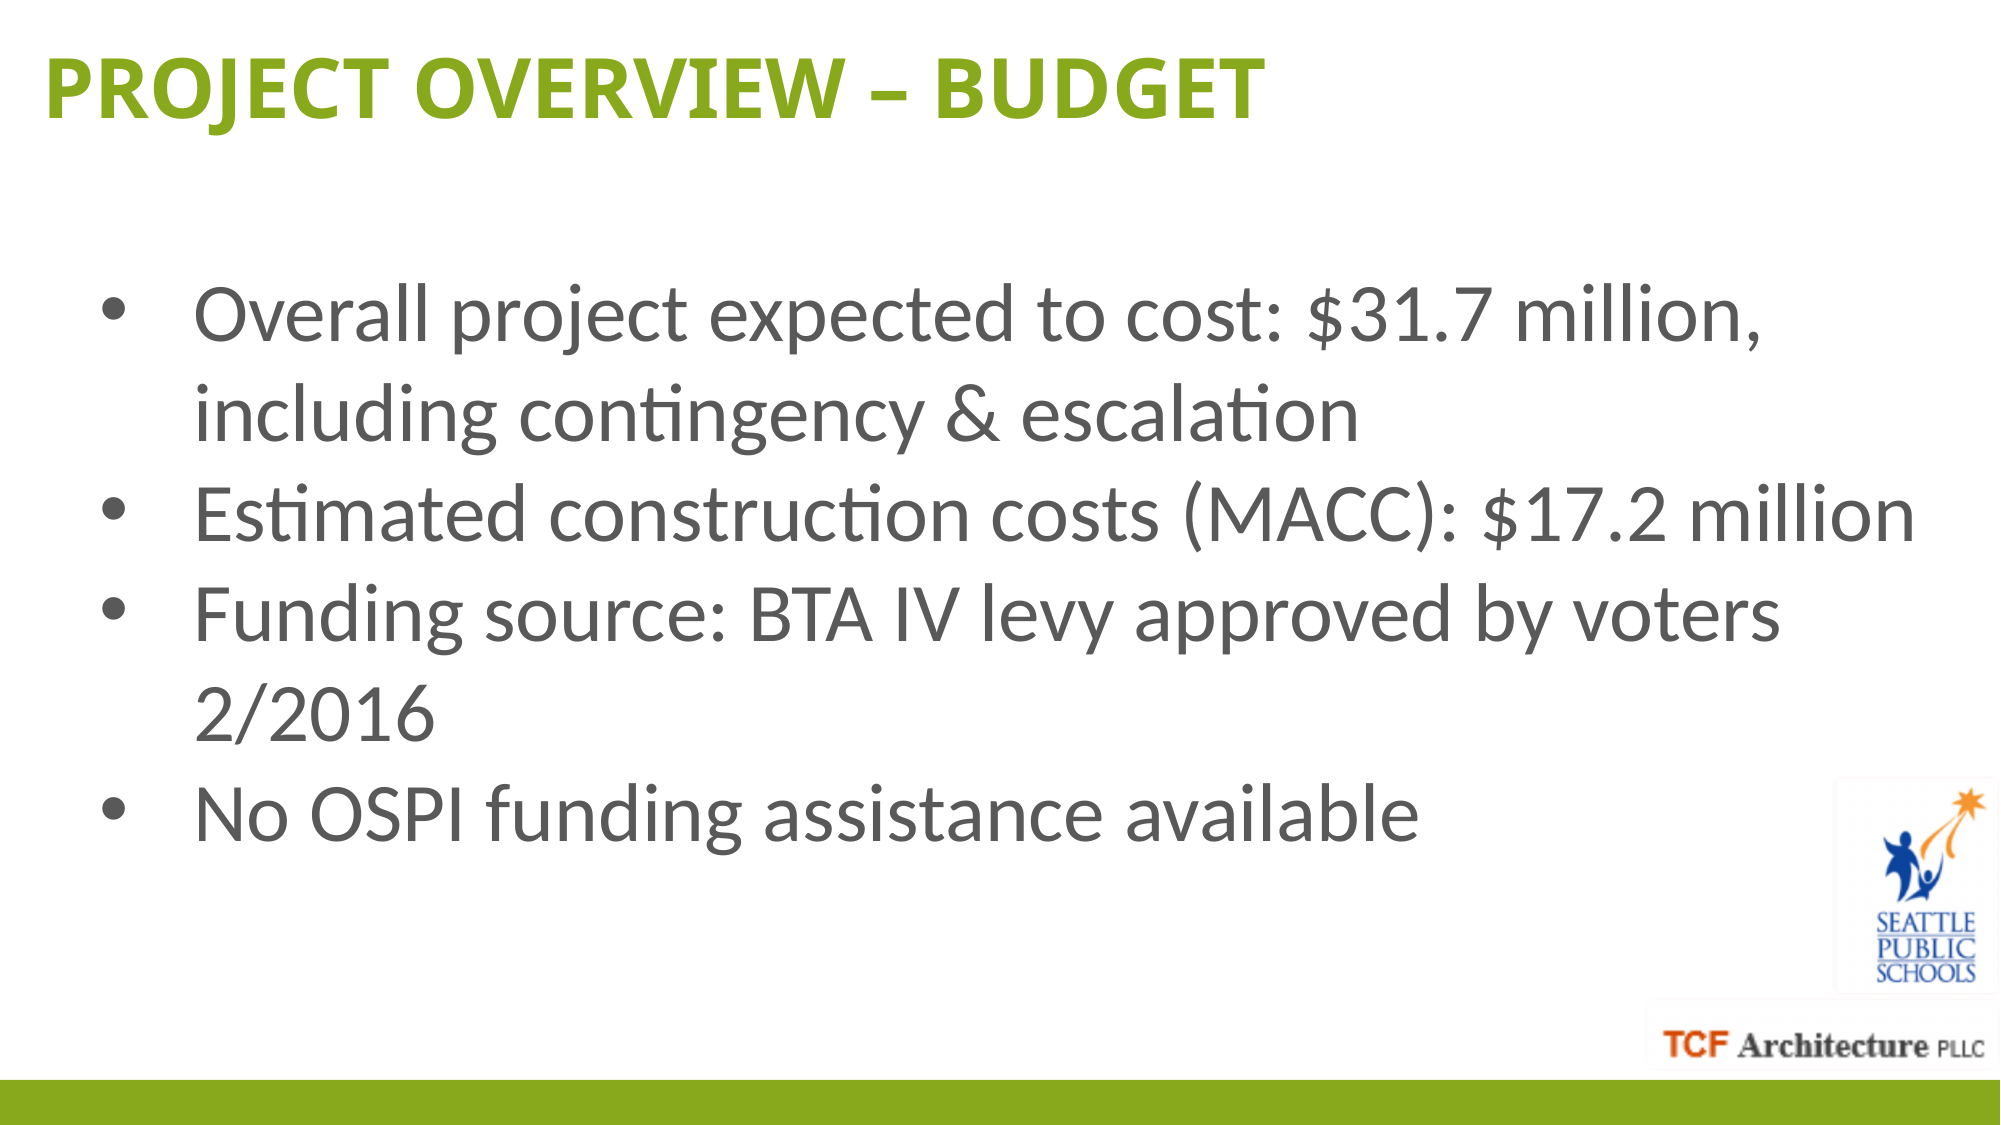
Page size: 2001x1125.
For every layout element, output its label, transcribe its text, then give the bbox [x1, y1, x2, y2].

title Project Overview – Budget [27, 29, 1750, 144]
picture [1832, 776, 2000, 995]
text_box Overall project expected to cost: $31.7 million, including contingency & escalation Estimated construction costs (MACC): $17.2 million Funding source: BTA IV levy approved by voters 2/2016 No OSPI funding assistance available [84, 250, 1936, 946]
picture [1644, 997, 2000, 1072]
